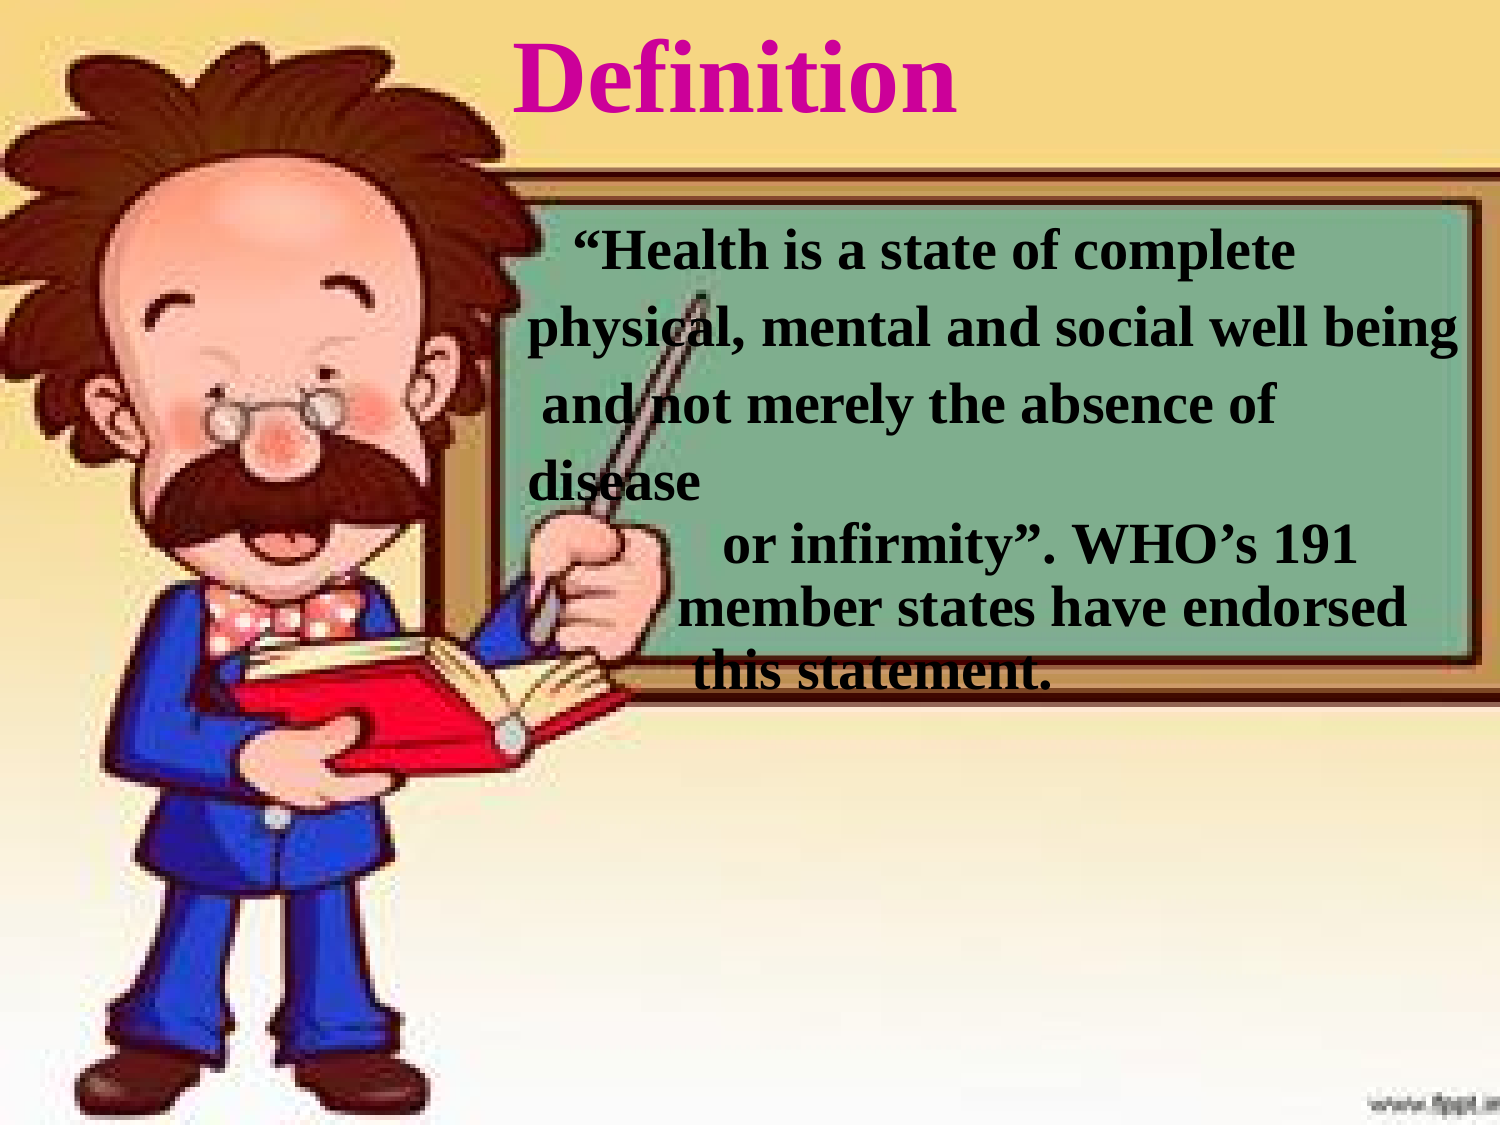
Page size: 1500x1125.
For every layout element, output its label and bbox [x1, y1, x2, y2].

text_box [0, 0, 1500, 1125]
